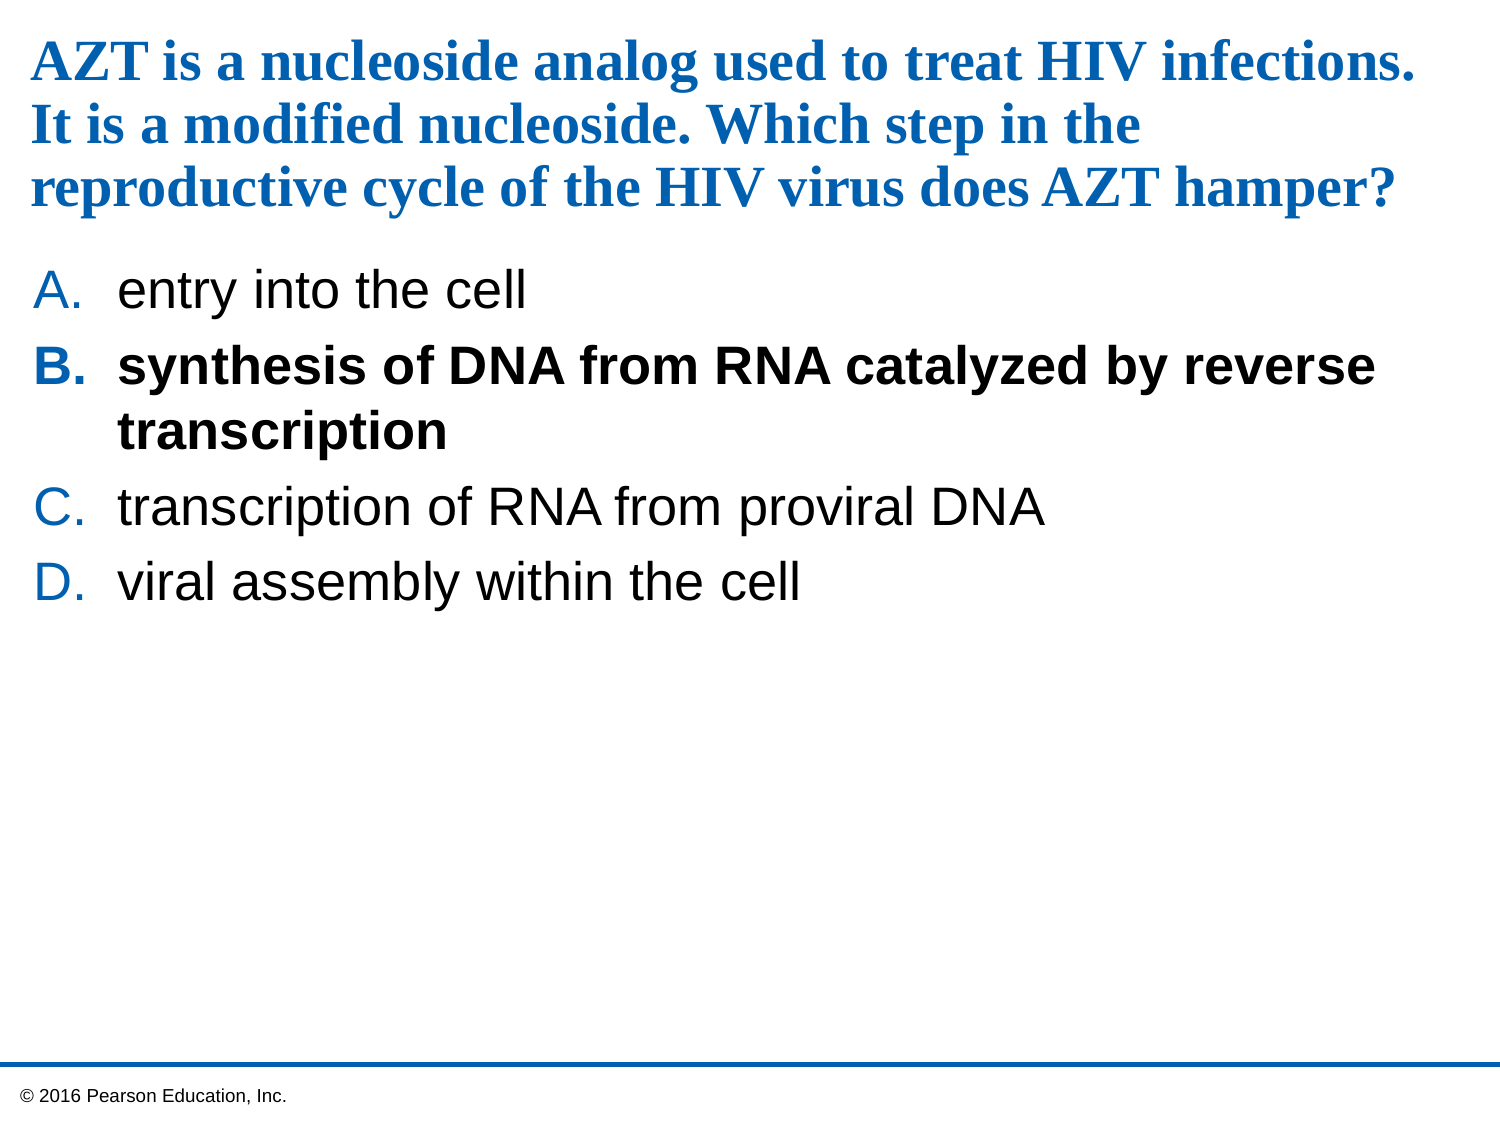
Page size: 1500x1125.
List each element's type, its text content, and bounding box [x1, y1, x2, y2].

footer © 2016 Pearson Education, Inc. [0, 1064, 507, 1125]
list entry into the cell synthesis of DNA from RNA catalyzed by reverse transcription transcription of RNA from proviral DNA viral assembly within the cell [23, 254, 1464, 1043]
title AZT is a nucleoside analog used to treat HIV infections. It is a modified nucleoside. Which step in the reproductive cycle of the HIV virus does AZT hamper? [29, 29, 1470, 228]
